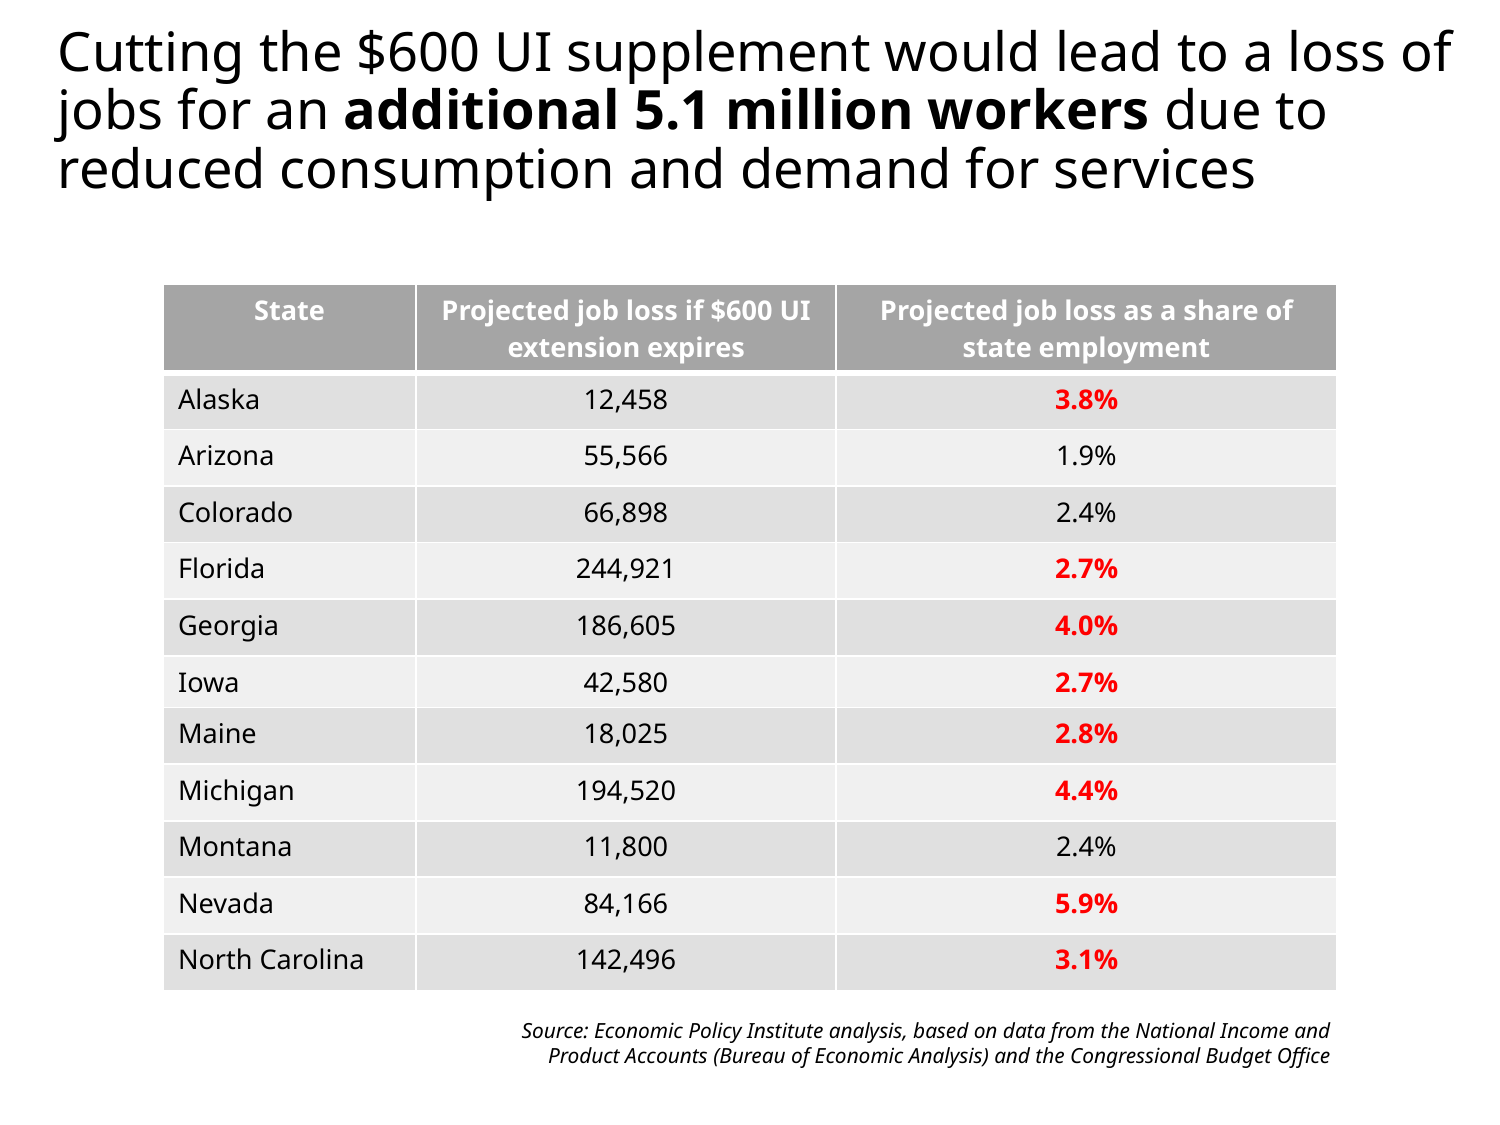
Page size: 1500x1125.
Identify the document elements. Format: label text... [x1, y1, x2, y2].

table_cell Georgia [164, 600, 415, 655]
table_header Projected job loss if $600 UI extension expires [417, 285, 835, 370]
table_cell 2.7% [837, 657, 1336, 707]
table_cell 42,580 [417, 657, 835, 707]
table_cell Montana [164, 822, 415, 876]
table_cell Nevada [164, 878, 415, 933]
table_cell 1.9% [837, 430, 1336, 485]
table_cell 55,566 [417, 430, 835, 485]
table_header Projected job loss as a share of state employment [837, 285, 1336, 370]
table_header State [164, 285, 415, 370]
table_cell 194,520 [417, 765, 835, 820]
table_cell Alaska [164, 376, 415, 429]
table_cell 84,166 [417, 878, 835, 933]
table_cell 12,458 [417, 376, 835, 429]
table_cell 11,800 [417, 822, 835, 876]
table_cell 2.8% [837, 708, 1336, 763]
table_cell 5.9% [837, 878, 1336, 933]
table_cell 66,898 [417, 487, 835, 542]
table_cell 142,496 [417, 935, 835, 990]
table_cell Iowa [164, 657, 415, 707]
table_cell 3.1% [837, 935, 1336, 990]
table_cell Michigan [164, 765, 415, 820]
table_cell Florida [164, 543, 415, 598]
table_cell Colorado [164, 487, 415, 542]
title Cutting the $600 UI supplement would lead to a loss of jobs for an additional 5.1 million workers due to reduced consumption and demand for services [42, 59, 1500, 231]
table_cell 2.4% [837, 487, 1336, 542]
table_cell 4.4% [837, 765, 1336, 820]
table_cell 2.4% [837, 822, 1336, 876]
text_box Source: Economic Policy Institute analysis, based on data from the National Income and Product Accounts (Bureau of Economic Analysis) and the Congressional Budget Office [441, 1009, 1346, 1075]
table_cell 186,605 [417, 600, 835, 655]
table_cell 18,025 [417, 708, 835, 763]
table_cell Maine [164, 708, 415, 763]
table_cell 2.7% [837, 543, 1336, 598]
table_cell 244,921 [417, 543, 835, 598]
table_cell North Carolina [164, 935, 415, 990]
table_cell Arizona [164, 430, 415, 485]
table_cell 4.0% [837, 600, 1336, 655]
table_cell 3.8% [837, 376, 1336, 429]
